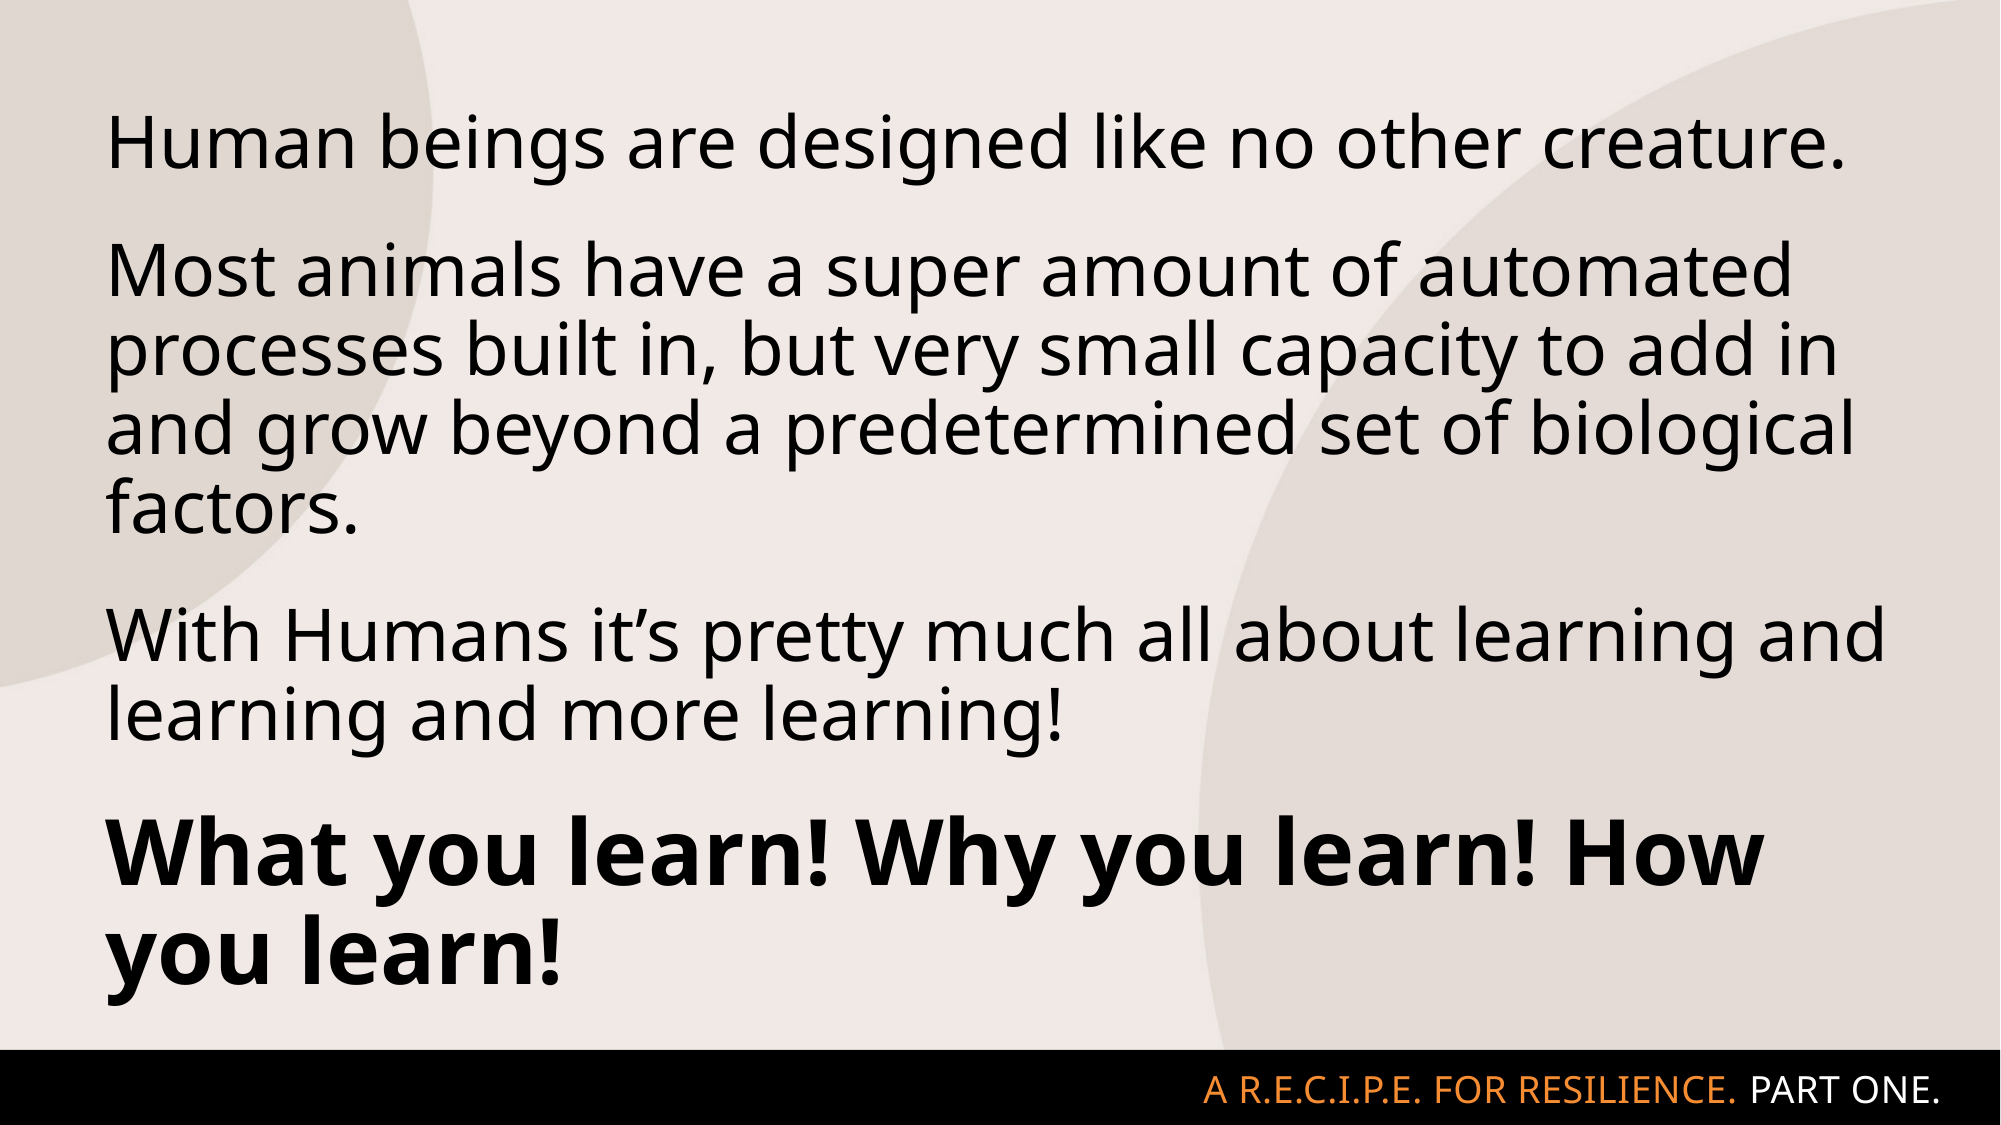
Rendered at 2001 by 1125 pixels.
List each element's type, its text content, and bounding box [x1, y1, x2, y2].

list Human beings are designed like no other creature. Most animals have a super amount of automated processes built in, but very small capacity to add in and grow beyond a predetermined set of biological factors. With Humans it’s pretty much all about learning and learning and more learning! What you learn! Why you learn! How you learn! [90, 97, 1937, 1028]
picture [0, 0, 2001, 1125]
